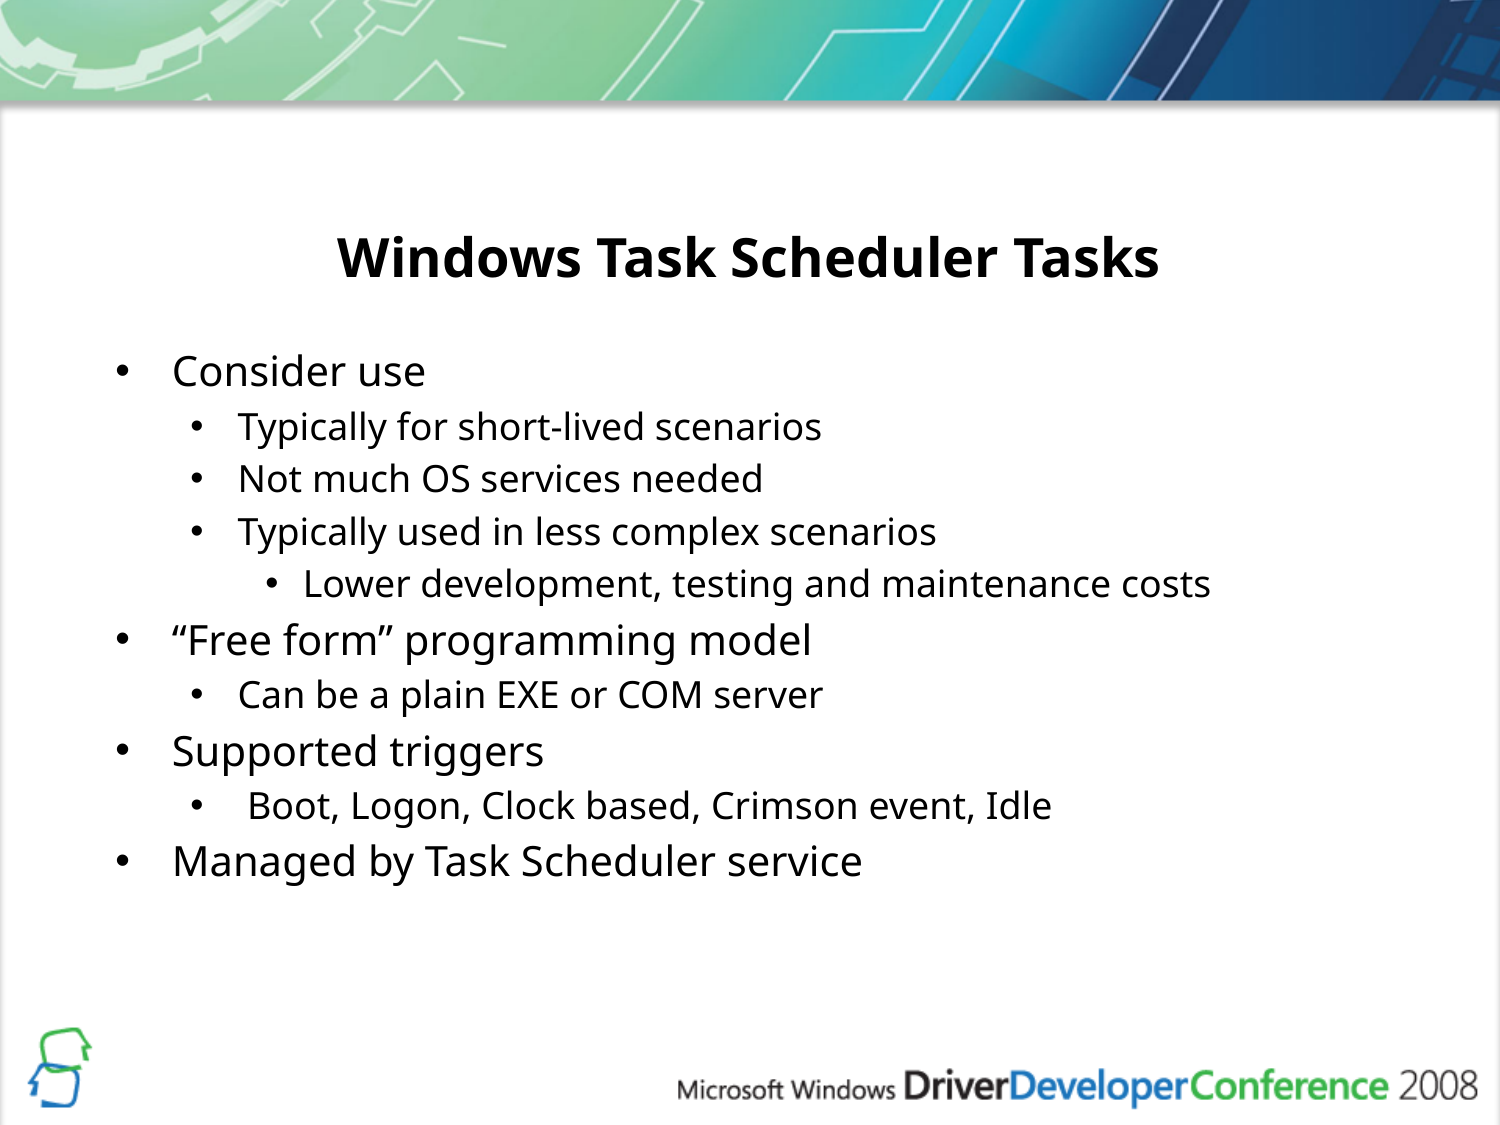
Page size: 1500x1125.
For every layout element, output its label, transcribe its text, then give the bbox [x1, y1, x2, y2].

title Windows Task Scheduler Tasks [75, 162, 1425, 350]
list Consider use Typically for short-lived scenarios Not much OS services needed Typically used in less complex scenarios Lower development, testing and maintenance costs “Free form” programming model Can be a plain EXE or COM server Supported triggers Boot, Logon, Clock based, Crimson event, Idle Managed by Task Scheduler service [100, 337, 1438, 1075]
picture [0, 0, 1500, 1125]
